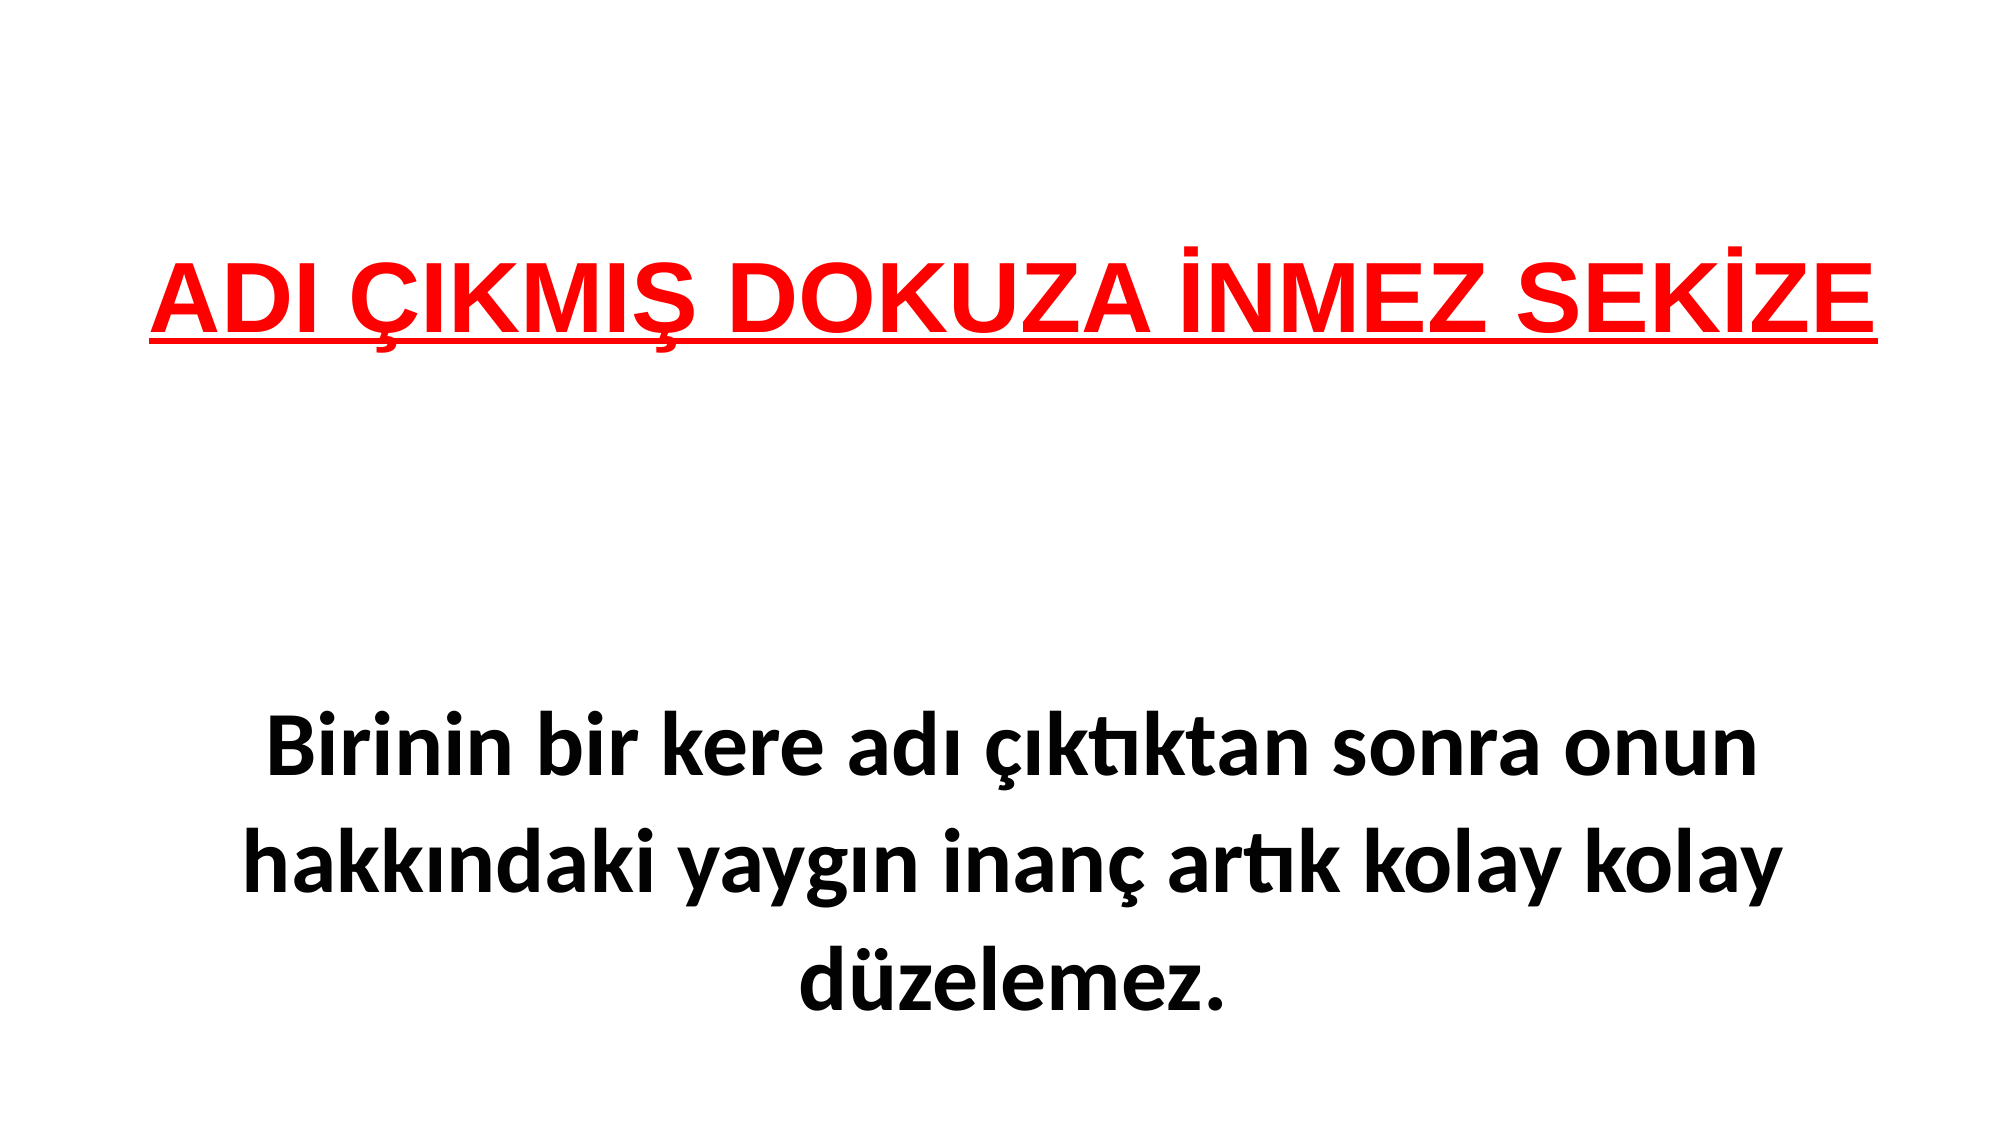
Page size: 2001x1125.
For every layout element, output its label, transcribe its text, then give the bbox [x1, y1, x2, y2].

text_box ADI ÇIKMIŞ DOKUZA İNMEZ SEKİZE Birinin bir kere adı çıktıktan sonra onun hakkındaki yaygın inanç artık kolay kolay düzelemez. [72, 216, 1955, 1037]
